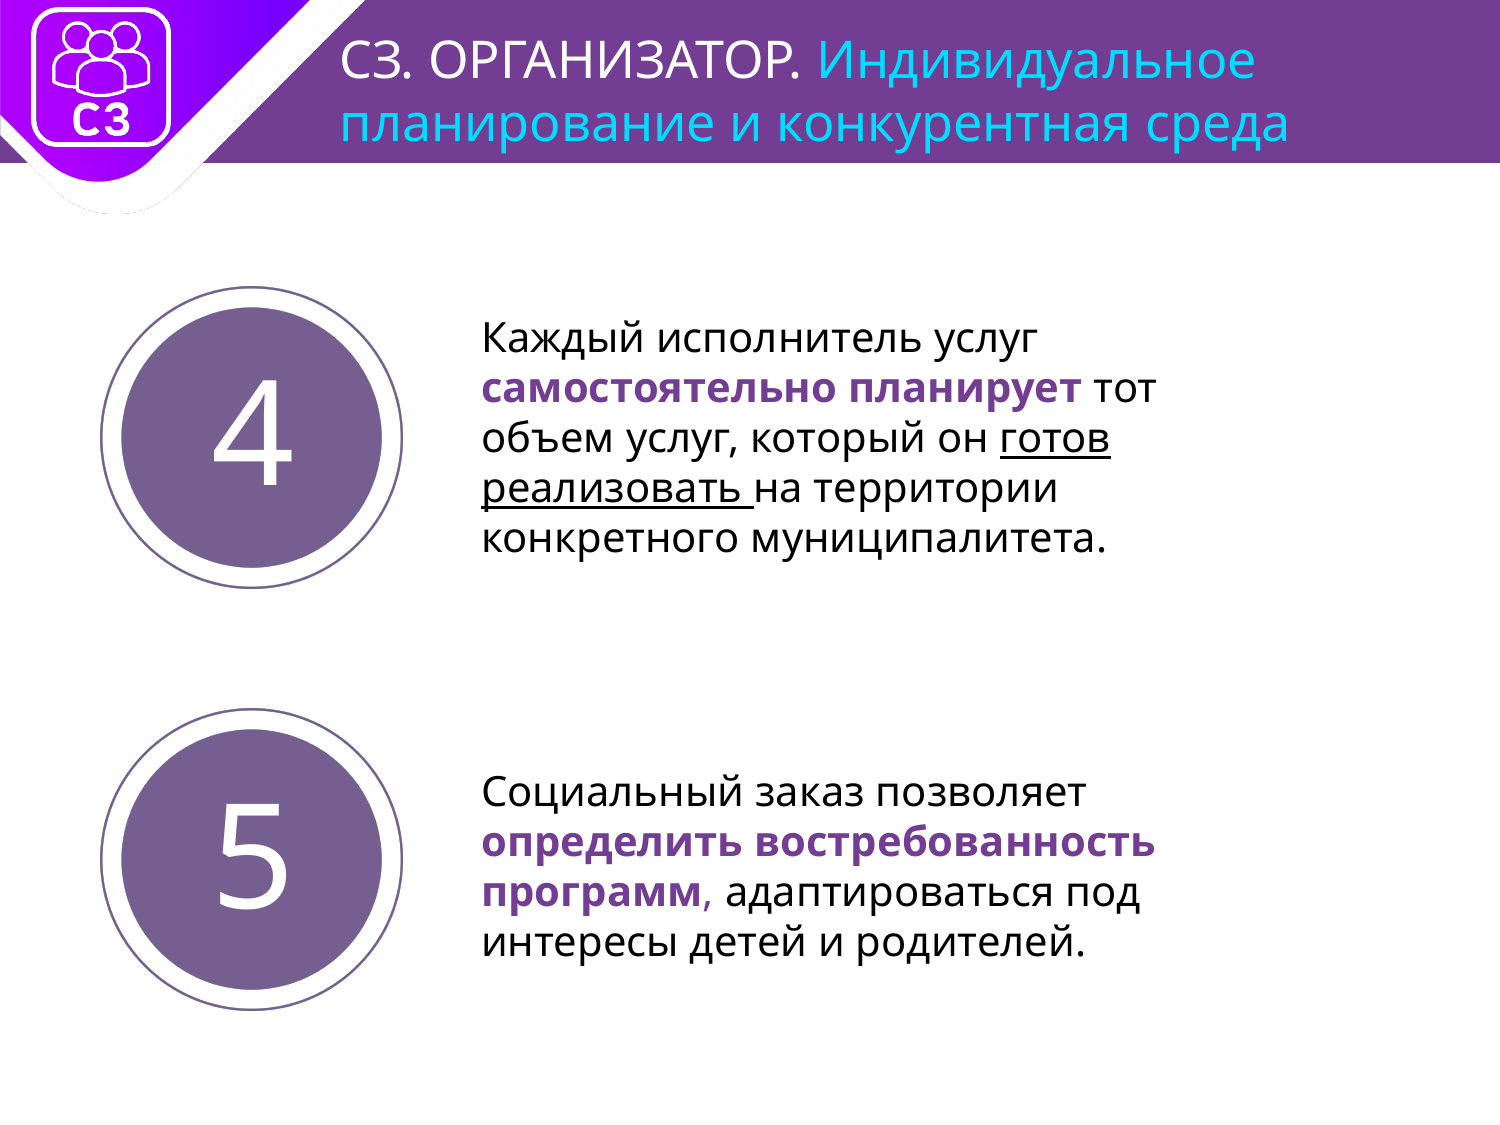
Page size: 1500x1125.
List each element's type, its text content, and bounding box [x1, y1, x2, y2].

picture [100, 708, 403, 1011]
text_box Каждый исполнитель услуг самостоятельно планирует тот объем услуг, который он готов реализовать на территории конкретного муниципалитета. [466, 303, 1256, 569]
text_box СЗ. ОРГАНИЗАТОР. Индивидуальное планирование и конкурентная среда [369, 19, 1477, 160]
picture [100, 285, 403, 589]
text_box [366, 0, 1500, 165]
picture [0, 0, 366, 215]
text_box Социальный заказ позволяет определить востребованность программ, адаптироваться под интересы детей и родителей. [466, 757, 1240, 973]
